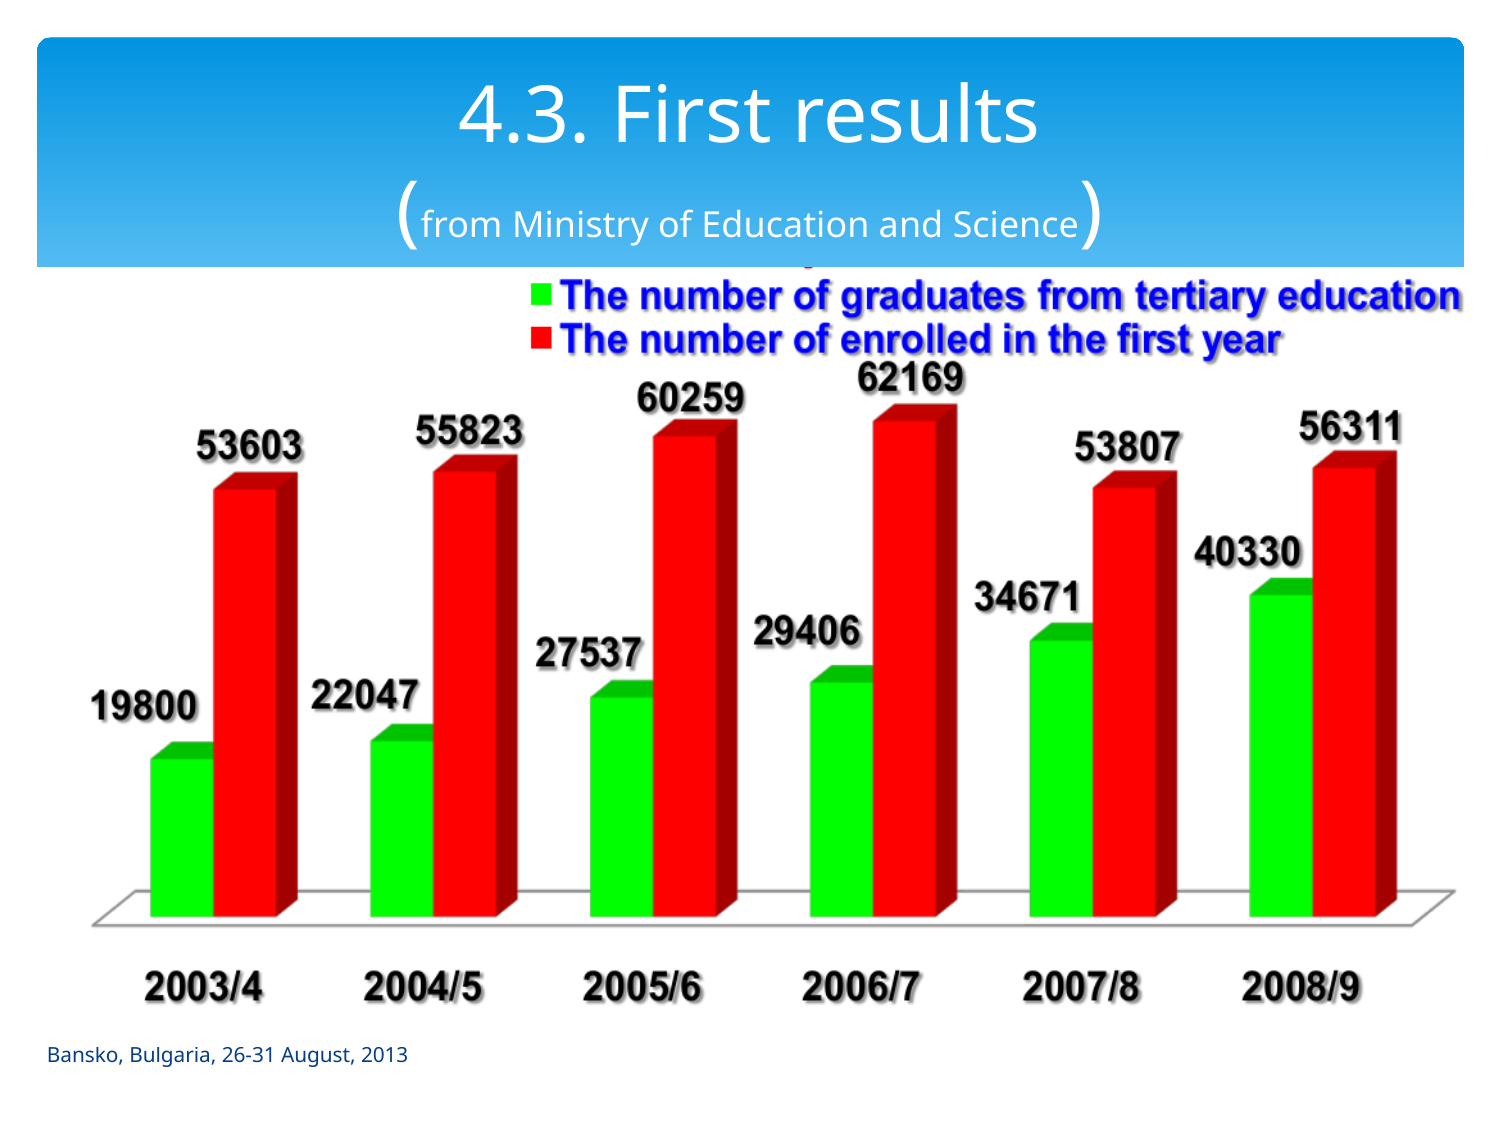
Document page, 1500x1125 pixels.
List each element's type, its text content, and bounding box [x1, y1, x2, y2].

title 4.3. First results (from Ministry of Education and Science) [75, 55, 1425, 261]
footer Bansko, Bulgaria, 26-31 August, 2013 [31, 1057, 653, 1086]
picture [17, 266, 1471, 1047]
